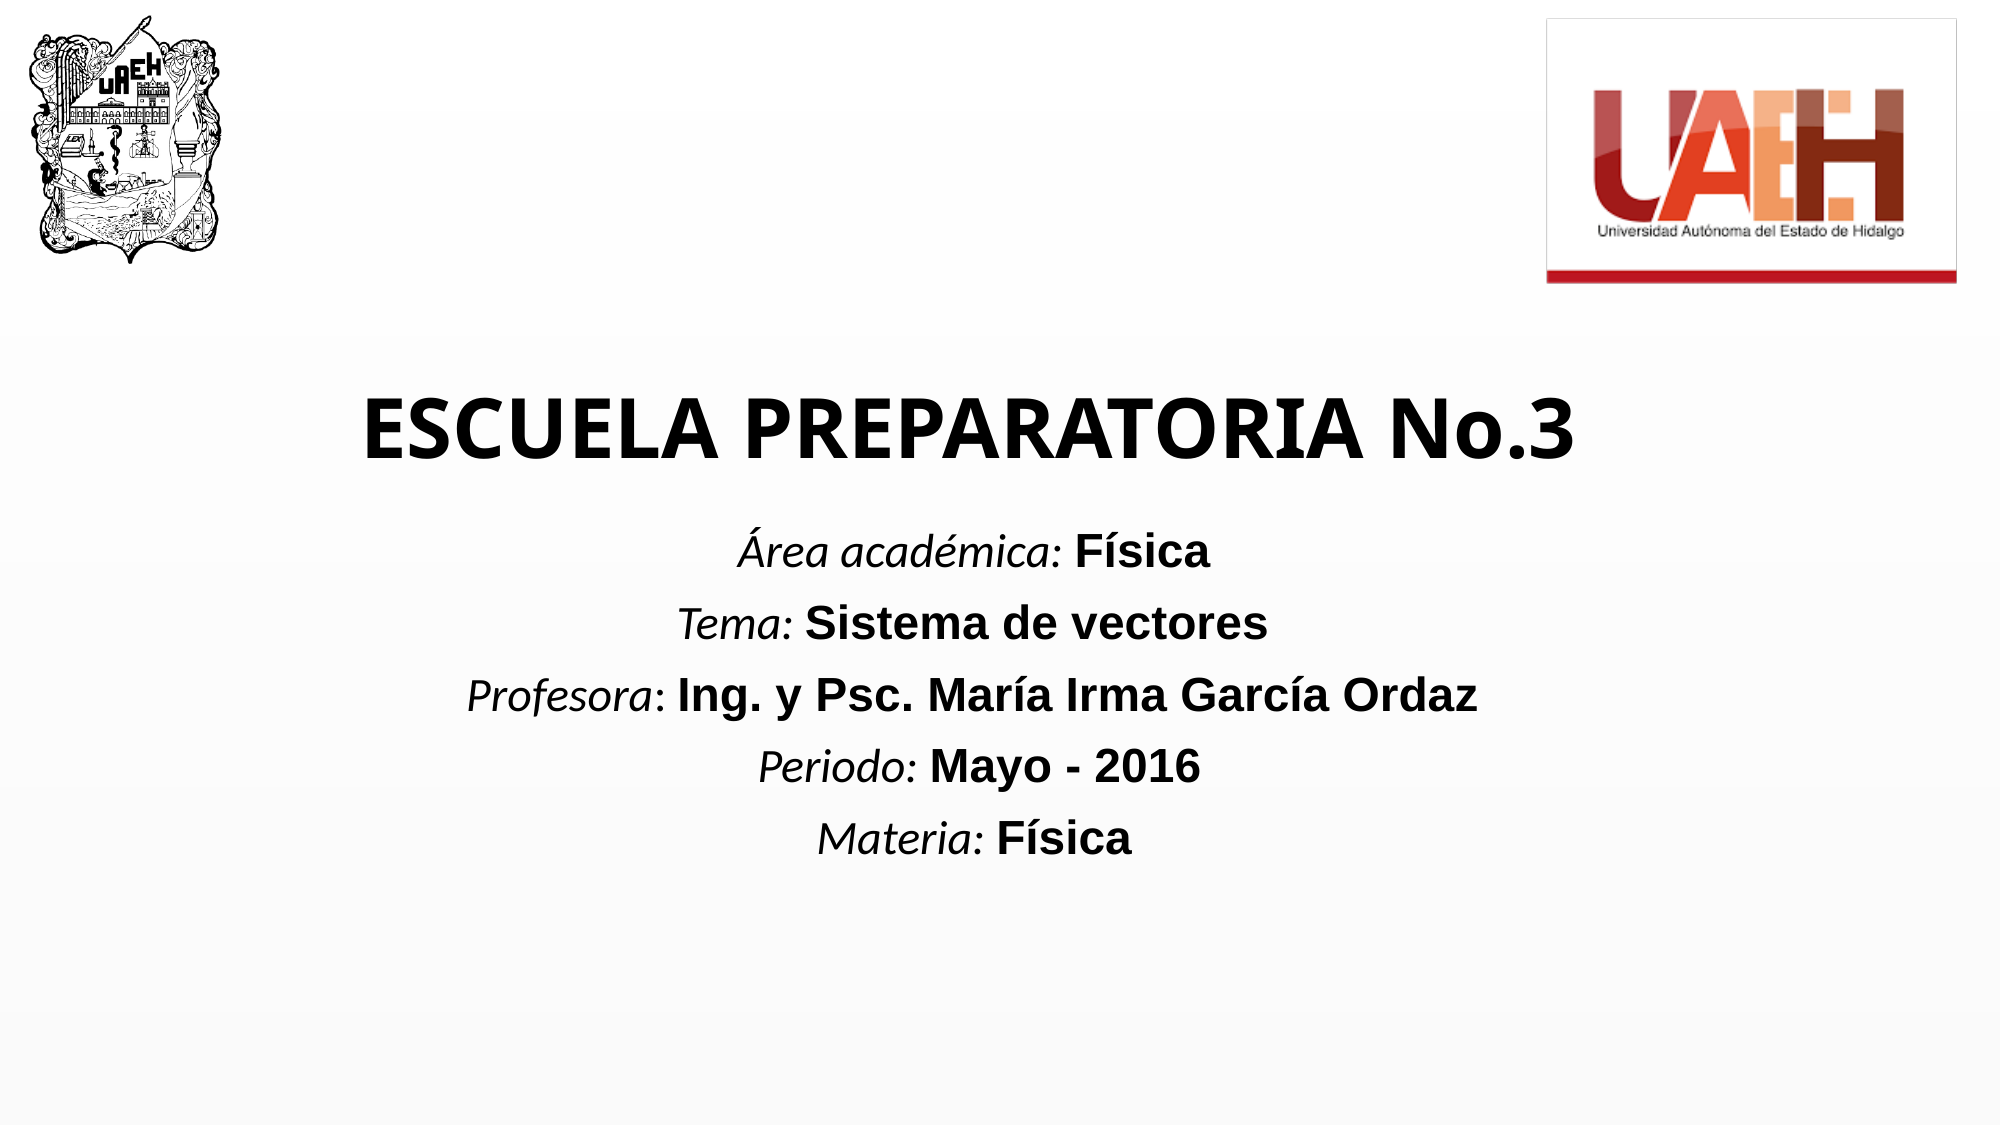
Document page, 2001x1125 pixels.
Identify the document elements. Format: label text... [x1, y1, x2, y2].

picture [1497, 3, 1996, 301]
subtitle Área académica: Física Tema: Sistema de vectores Profesora: Ing. y Psc. María Irma García Ordaz Periodo: Mayo - 2016 Materia: Física [229, 518, 1730, 874]
picture [21, 11, 230, 266]
title ESCUELA PREPARATORIA No.3 [229, 92, 1730, 484]
